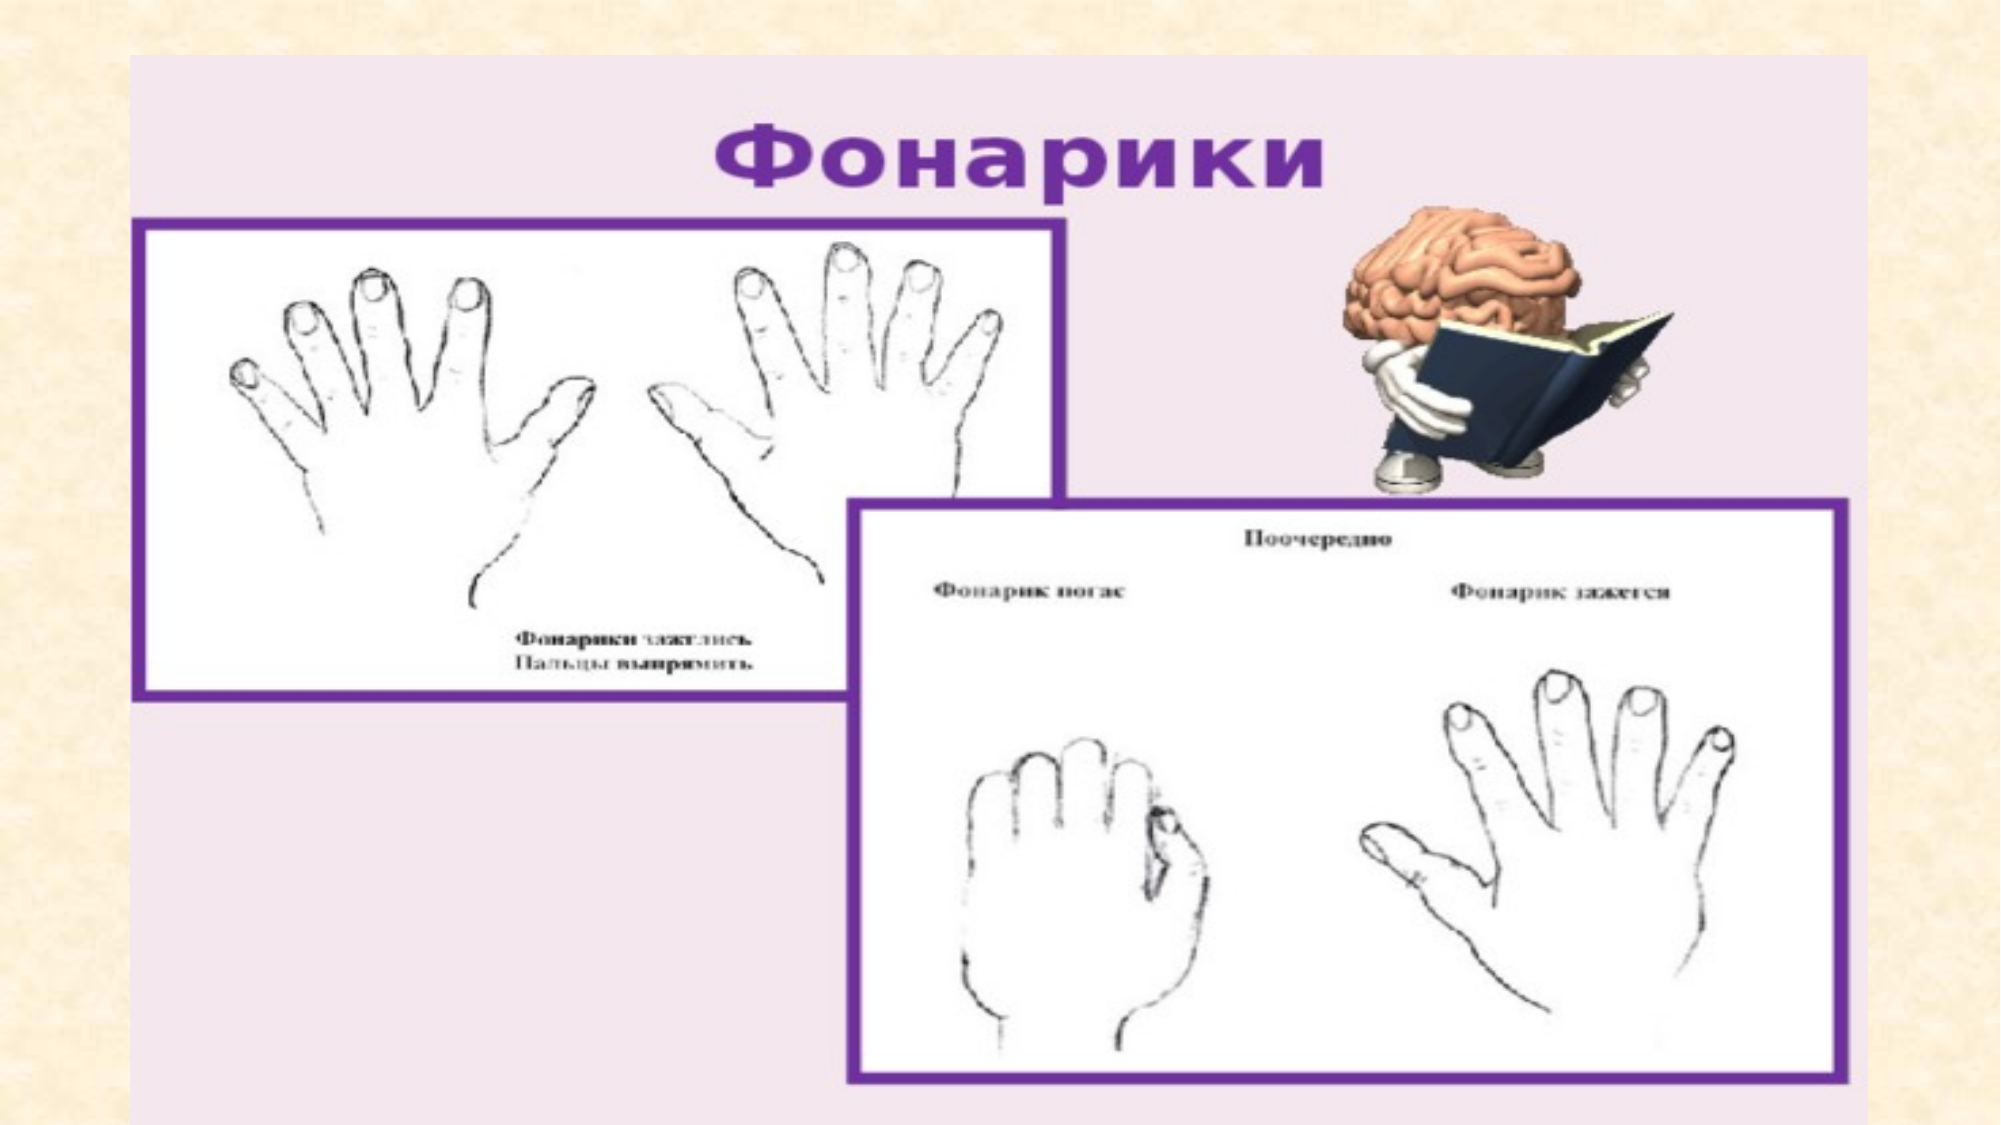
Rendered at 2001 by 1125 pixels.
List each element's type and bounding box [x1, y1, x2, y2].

picture [0, 0, 2001, 1125]
list [130, 55, 1868, 1125]
